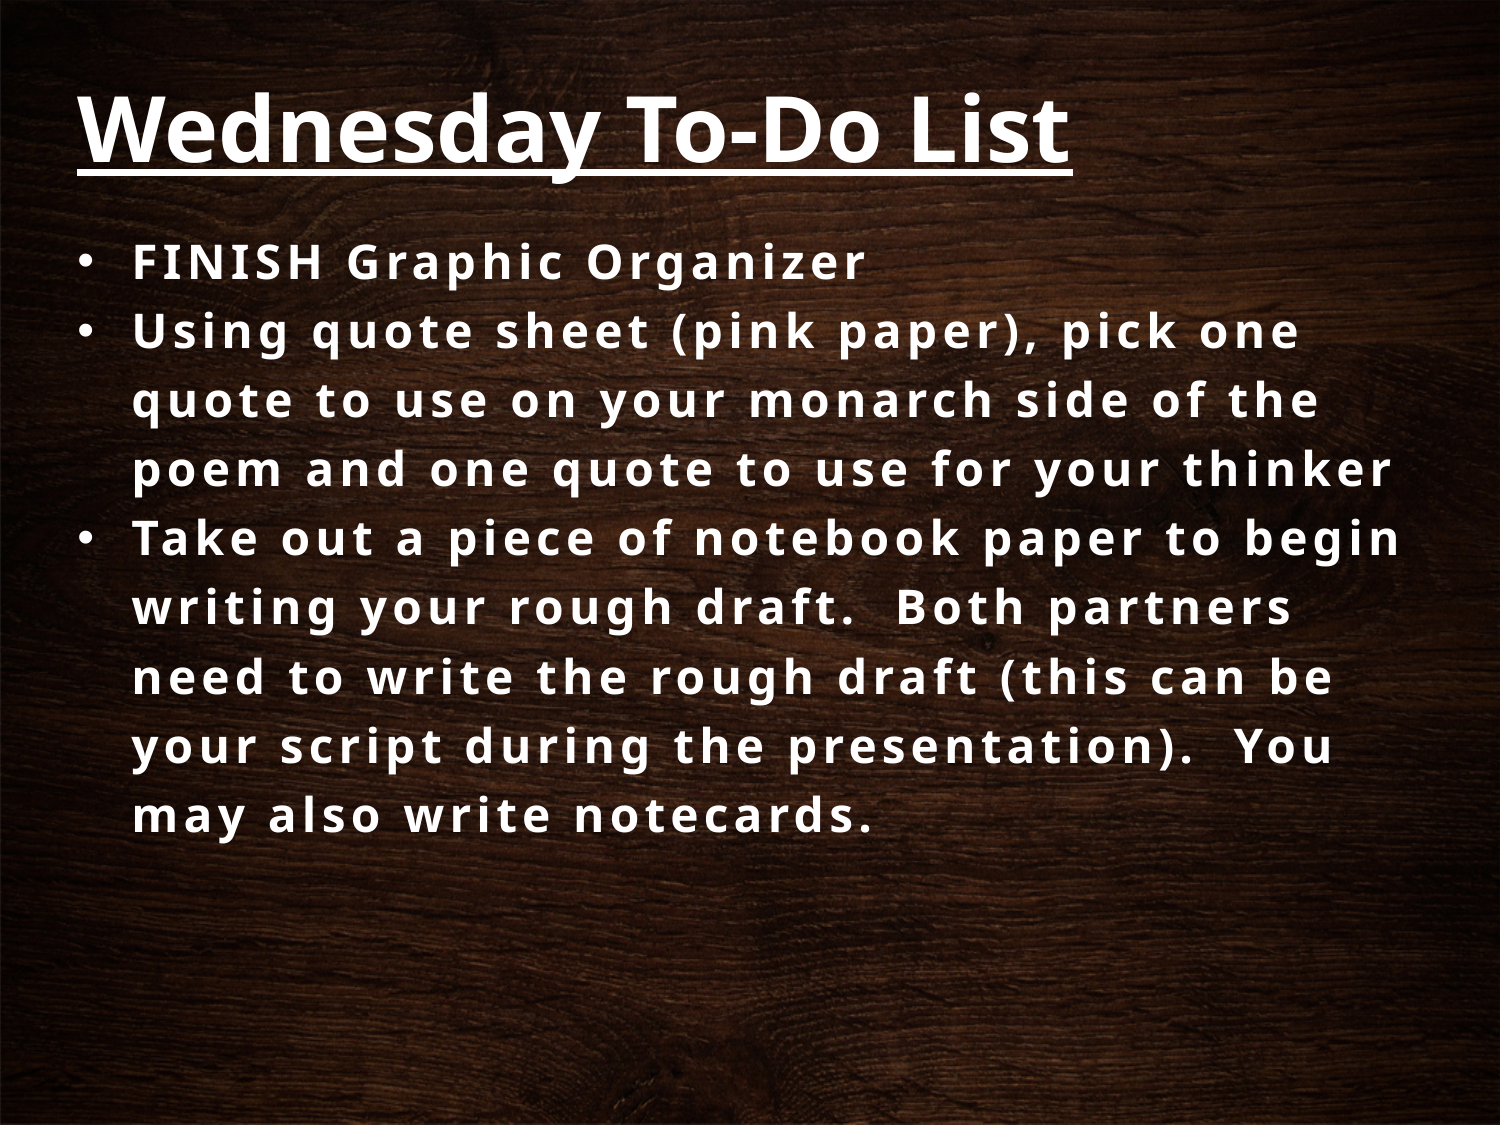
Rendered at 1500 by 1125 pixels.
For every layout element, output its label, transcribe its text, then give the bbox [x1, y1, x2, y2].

subtitle FINISH Graphic Organizer Using quote sheet (pink paper), pick one quote to use on your monarch side of the poem and one quote to use for your thinker Take out a piece of notebook paper to begin writing your rough draft. Both partners need to write the rough draft (this can be your script during the presentation). You may also write notecards. [62, 212, 1450, 963]
picture [0, 0, 1500, 1125]
title Wednesday To-Do List [62, 37, 1413, 188]
